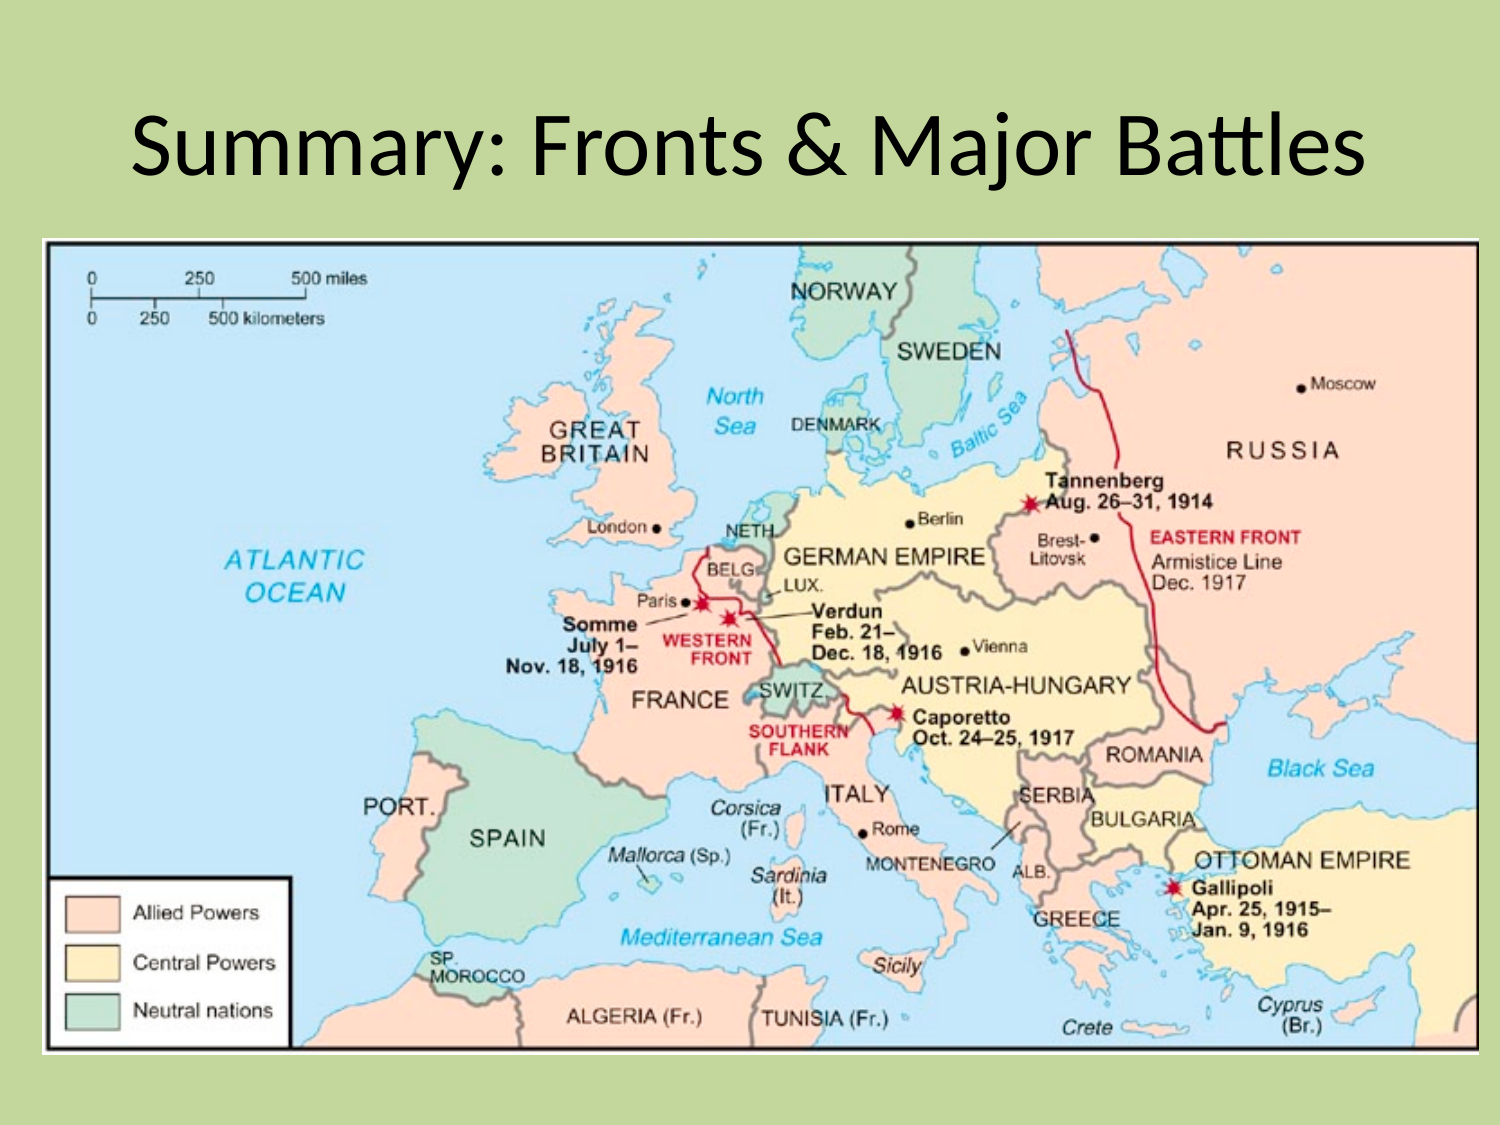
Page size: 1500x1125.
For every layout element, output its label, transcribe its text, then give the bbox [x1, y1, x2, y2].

title Summary: Fronts & Major Battles [75, 45, 1425, 198]
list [37, 199, 1480, 1055]
